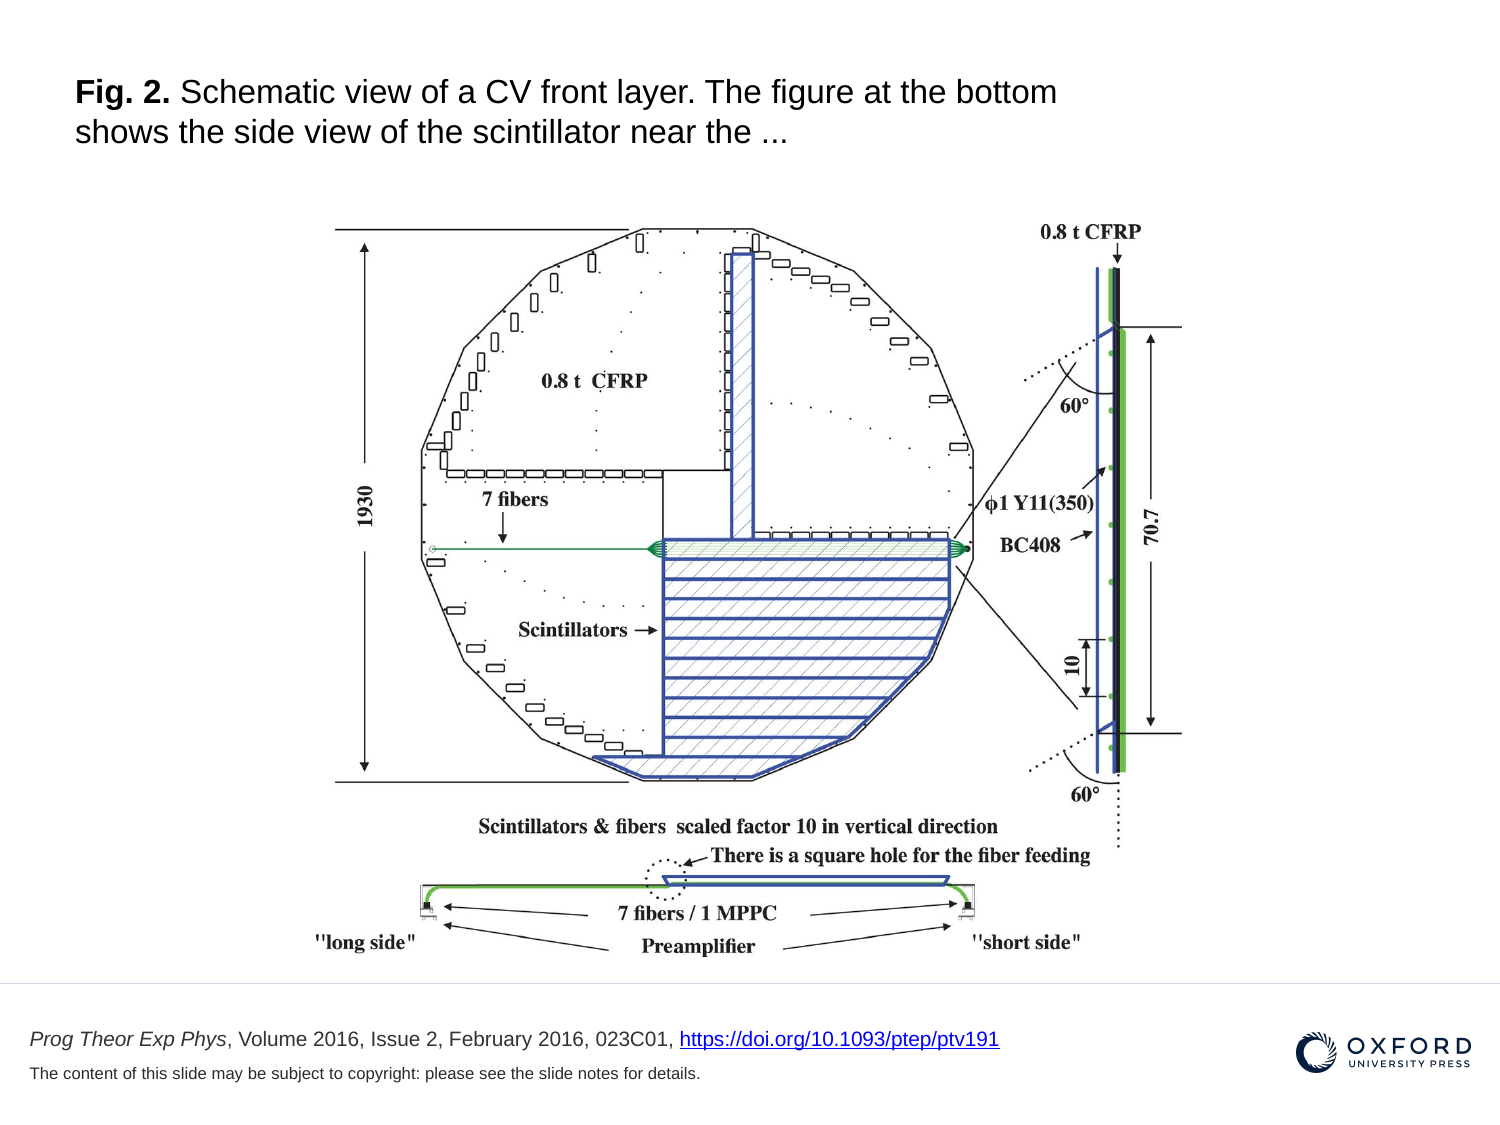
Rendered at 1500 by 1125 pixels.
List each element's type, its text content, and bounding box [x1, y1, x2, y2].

picture [1296, 1032, 1471, 1073]
footer Prog Theor Exp Phys, Volume 2016, Issue 2, February 2016, 023C01, https://doi.org/10.1093/ptep/ptv191 The content of this slide may be subject to copyright: please see the slide notes for details. [0, 983, 1260, 1125]
picture [316, 224, 1182, 957]
title Fig. 2. Schematic view of a CV front layer. The figure at the bottom shows the side view of the scintillator near the ... [75, 69, 1078, 171]
